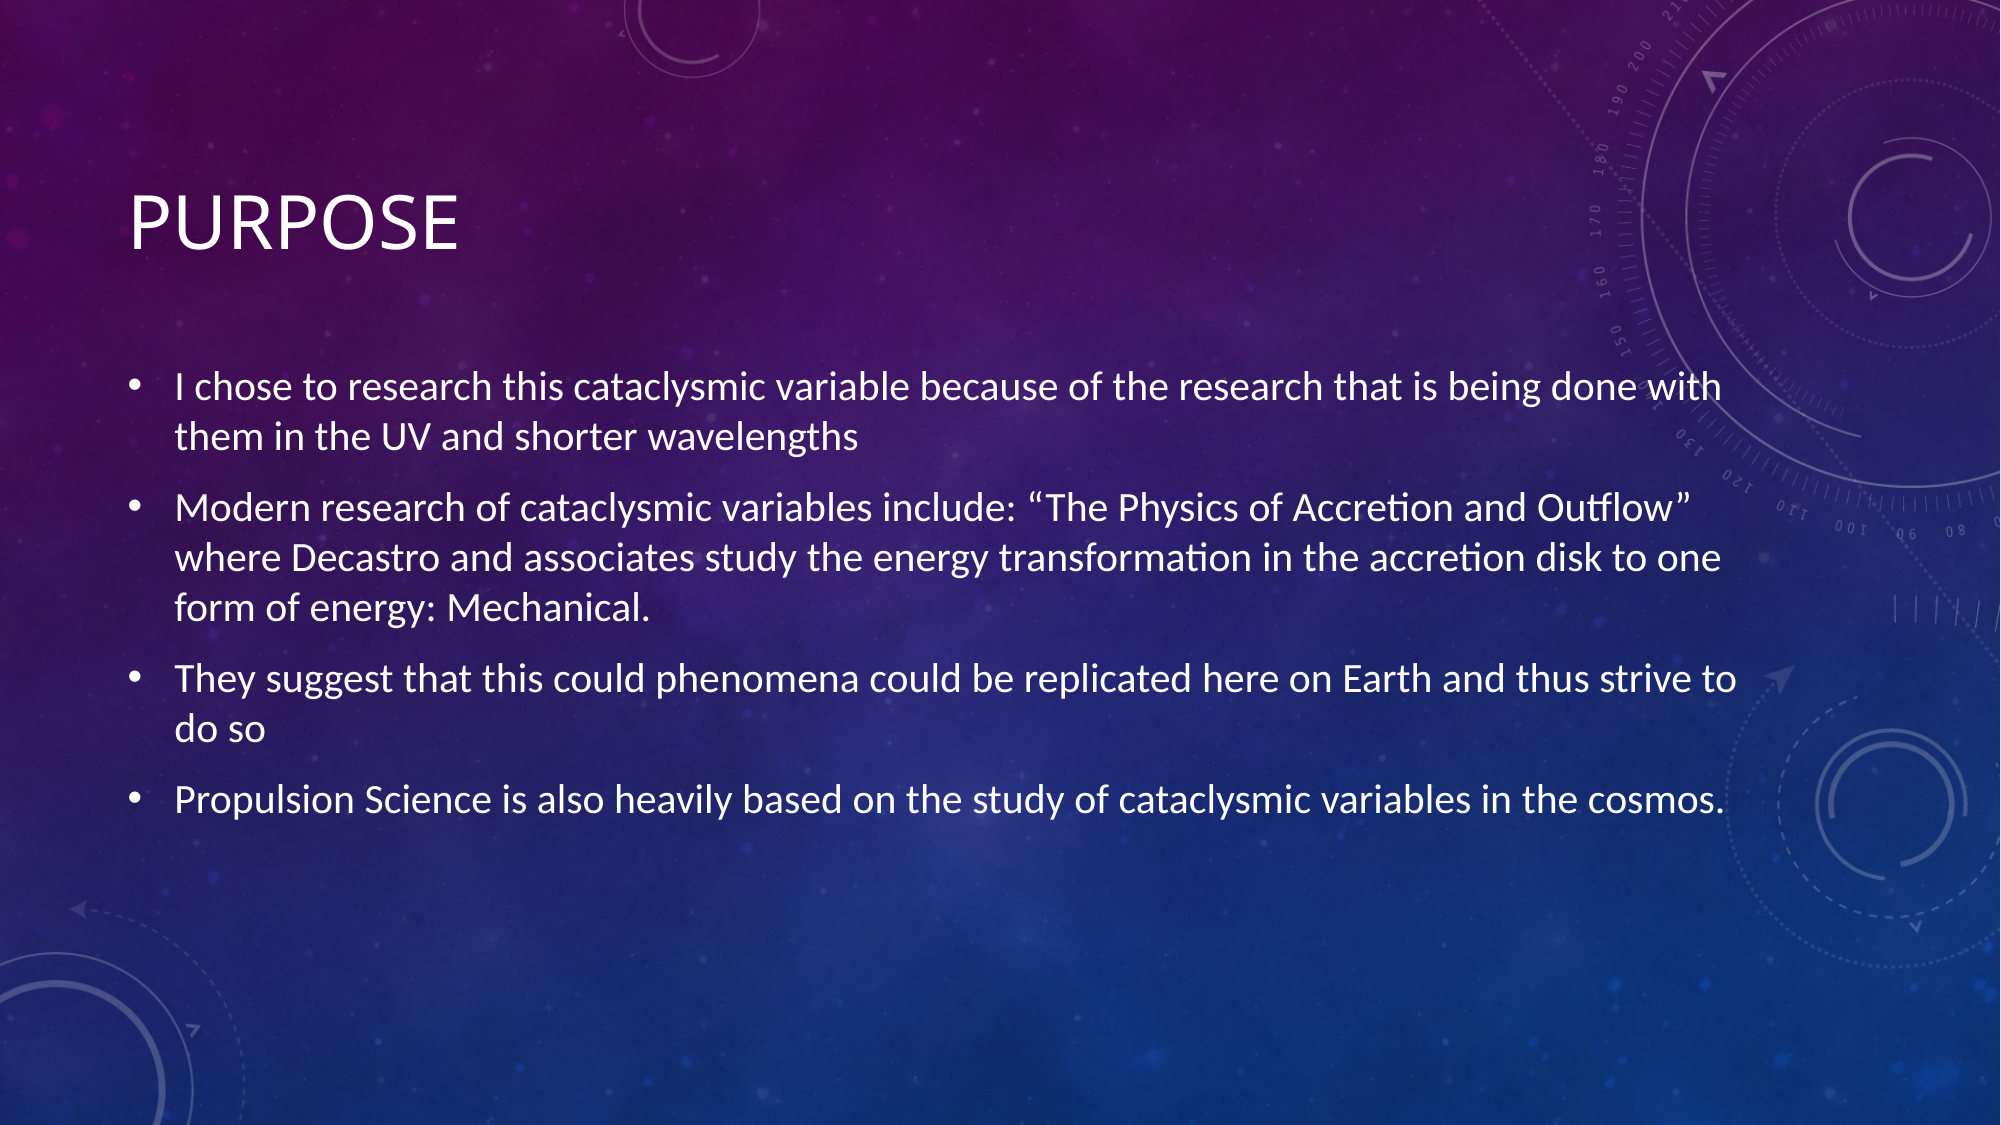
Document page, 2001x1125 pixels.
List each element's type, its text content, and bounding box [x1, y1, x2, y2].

picture [0, 0, 2001, 1125]
list I chose to research this cataclysmic variable because of the research that is being done with them in the UV and shorter wavelengths Modern research of cataclysmic variables include: “The Physics of Accretion and Outflow” where Decastro and associates study the energy transformation in the accretion disk to one form of energy: Mechanical. They suggest that this could phenomena could be replicated here on Earth and thus strive to do so Propulsion Science is also heavily based on the study of cataclysmic variables in the cosmos. [112, 351, 1775, 950]
title Purpose [112, 99, 1775, 339]
